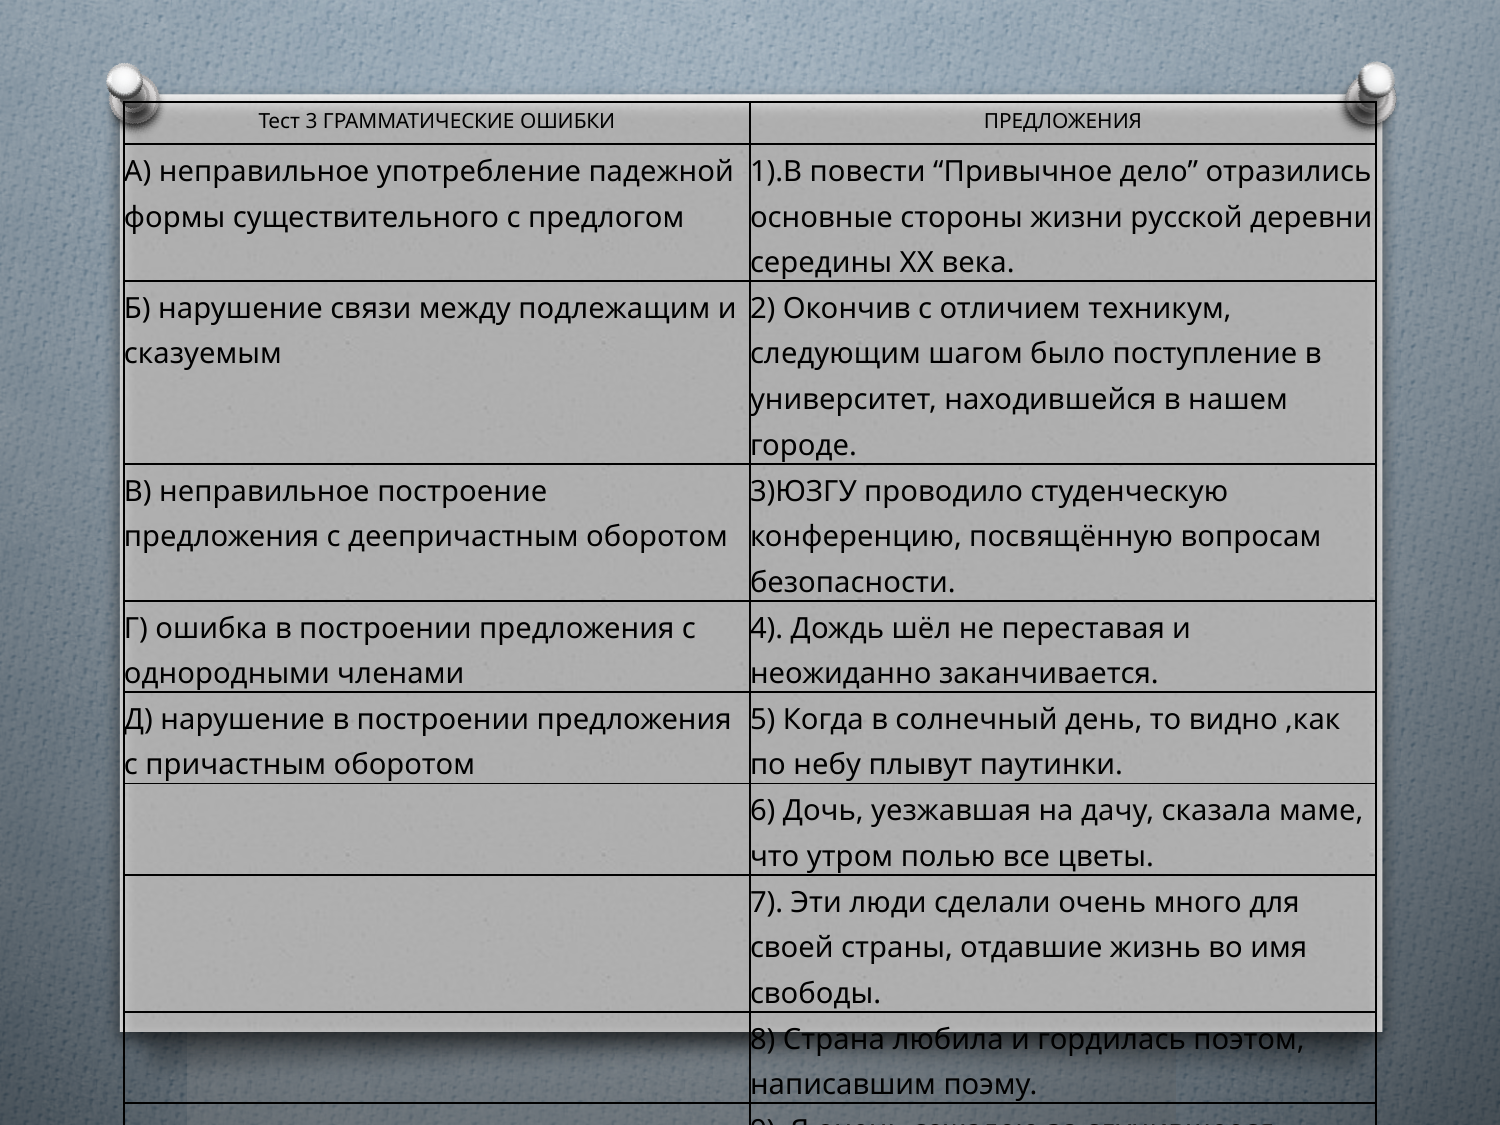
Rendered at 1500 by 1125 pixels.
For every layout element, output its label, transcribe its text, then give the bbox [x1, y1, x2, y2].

picture [75, 29, 198, 137]
table_cell 4). Дождь шёл не переставая и неожиданно заканчивается. [751, 602, 1375, 691]
table_cell [125, 784, 749, 874]
table_cell [125, 1104, 749, 1125]
table_cell В) неправильное построение предложения с деепричастным оборотом [125, 465, 749, 600]
table_cell 3)ЮЗГУ проводило студенческую конференцию, посвящённую вопросам безопасности. [751, 465, 1375, 600]
table_cell [125, 1013, 749, 1102]
table_cell Б) нарушение связи между подлежащим и сказуемым [125, 282, 749, 463]
table_cell [125, 876, 749, 1011]
picture [1317, 35, 1439, 146]
table_cell Д) нарушение в построении предложения с причастным оборотом [125, 693, 749, 783]
table_cell 2) Окончив с отличием техникум, следующим шагом было поступление в университет, находившейся в нашем городе. [751, 282, 1375, 463]
table_cell 7). Эти люди сделали очень много для своей страны, отдавшие жизнь во имя свободы. [751, 876, 1375, 1011]
table_header Тест 3 ГРАММАТИЧЕСКИЕ ОШИБКИ [125, 103, 749, 143]
table_cell 1).В повести “Привычное дело” отразились основные стороны жизни русской деревни середины XX века. [751, 145, 1375, 280]
table_cell 5) Когда в солнечный день, то видно ,как по небу плывут паутинки. [751, 693, 1375, 783]
table_cell А) неправильное употребление падежной формы существительного с предлогом [125, 145, 749, 280]
table_header ПРЕДЛОЖЕНИЯ [751, 103, 1375, 143]
table_cell Г) ошибка в построении предложения с однородными членами [125, 602, 749, 691]
table_cell 8) Страна любила и гордилась поэтом, написавшим поэму. [751, 1013, 1375, 1102]
table_cell 6) Дочь, уезжавшая на дачу, сказала маме, что утром полью все цветы. [751, 784, 1375, 874]
table_cell 9). Я очень сожалею за случившееся. [751, 1104, 1375, 1125]
